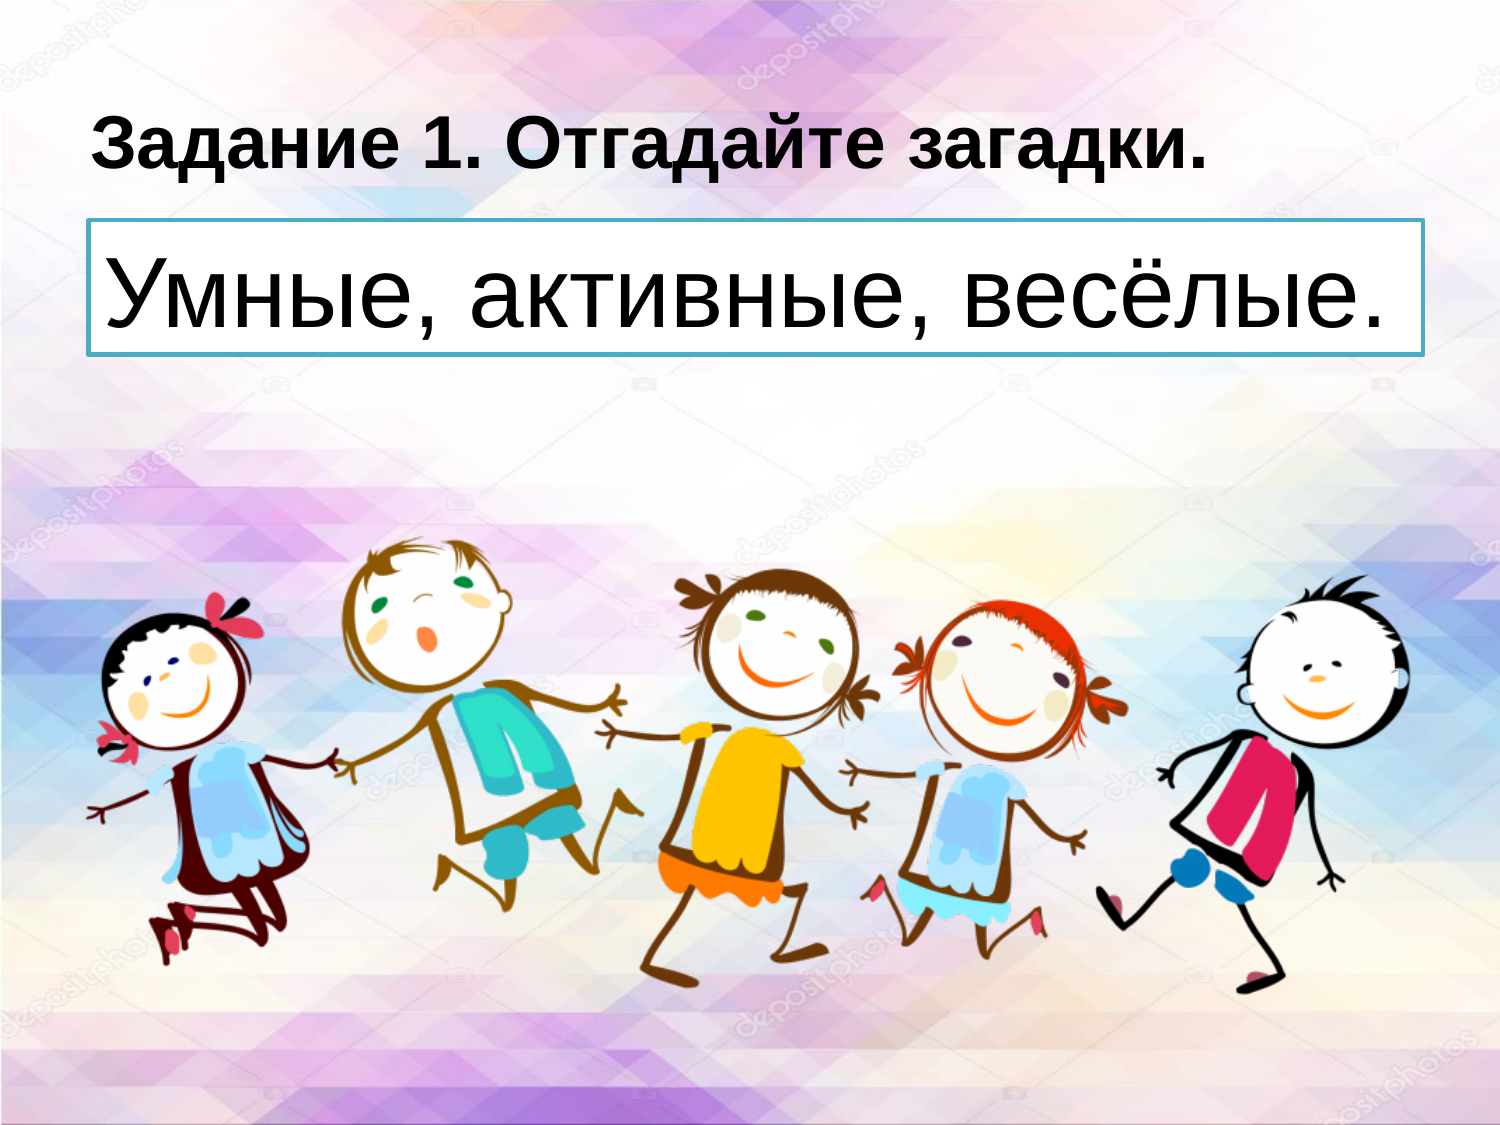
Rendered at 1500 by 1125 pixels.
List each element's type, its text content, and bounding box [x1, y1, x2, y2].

text_box Умные, активные, весёлые. [86, 218, 1425, 357]
title Задание 1. Отгадайте загадки. [75, 45, 1425, 233]
picture [0, 0, 1500, 1125]
